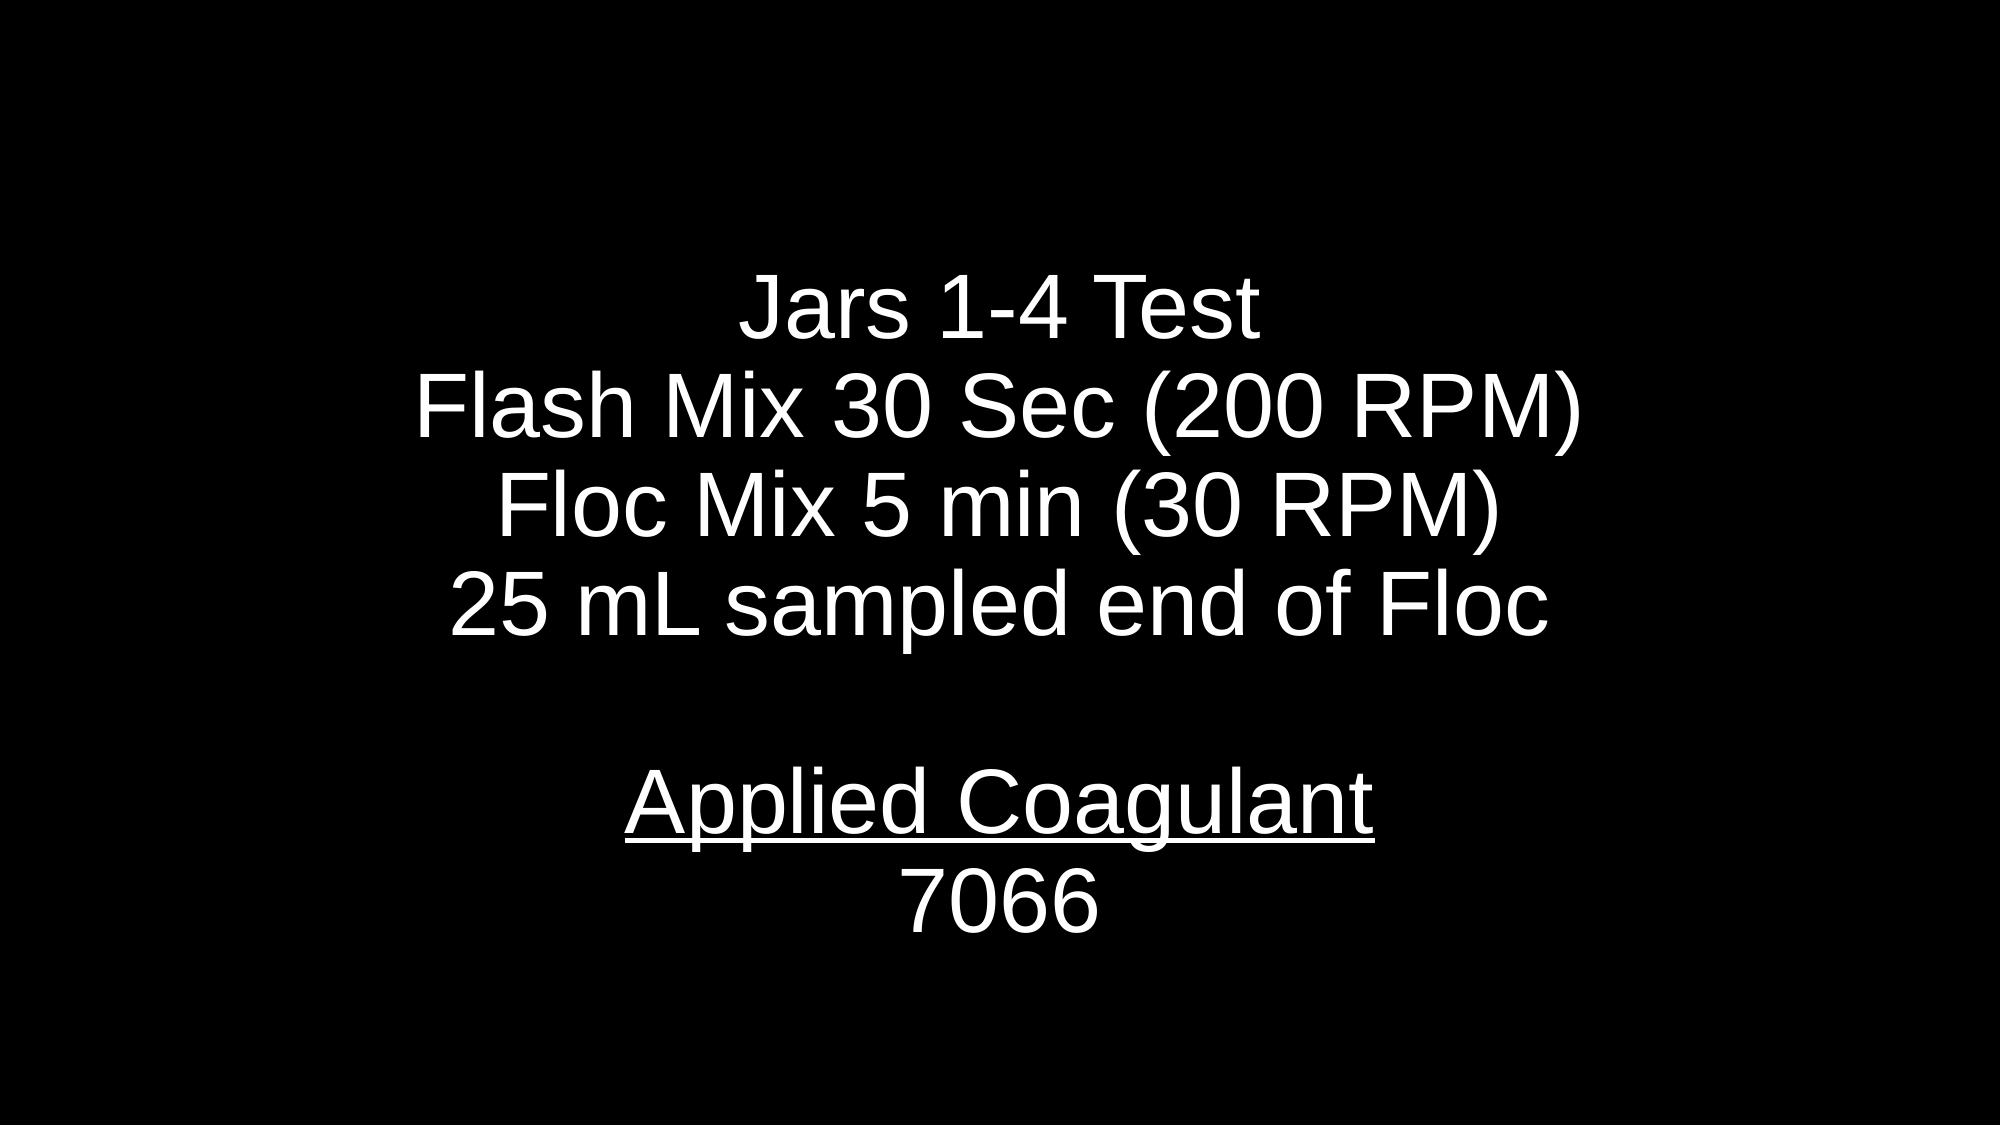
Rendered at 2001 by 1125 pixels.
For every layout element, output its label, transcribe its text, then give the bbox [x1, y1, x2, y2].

title Jars 1-4 Test Flash Mix 30 Sec (200 RPM) Floc Mix 5 min (30 RPM) 25 mL sampled end of Floc Applied Coagulant 7066 [249, 184, 1750, 960]
